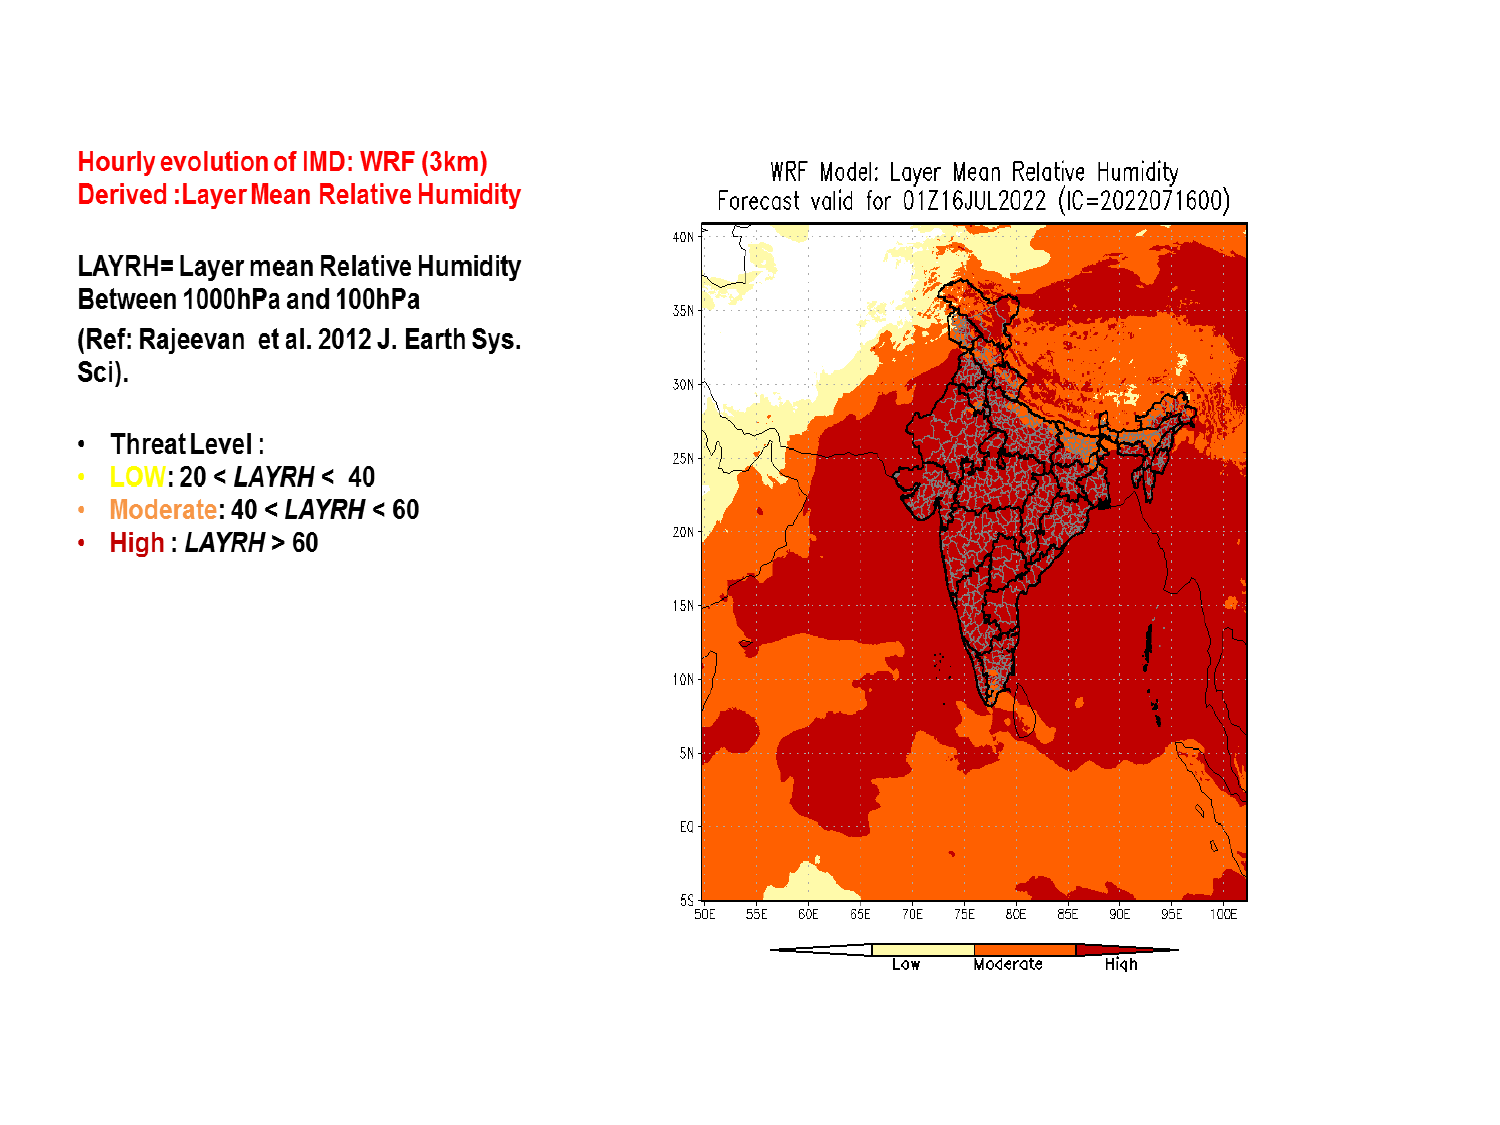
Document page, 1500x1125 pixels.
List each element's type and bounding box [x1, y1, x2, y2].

picture [74, 149, 1426, 976]
